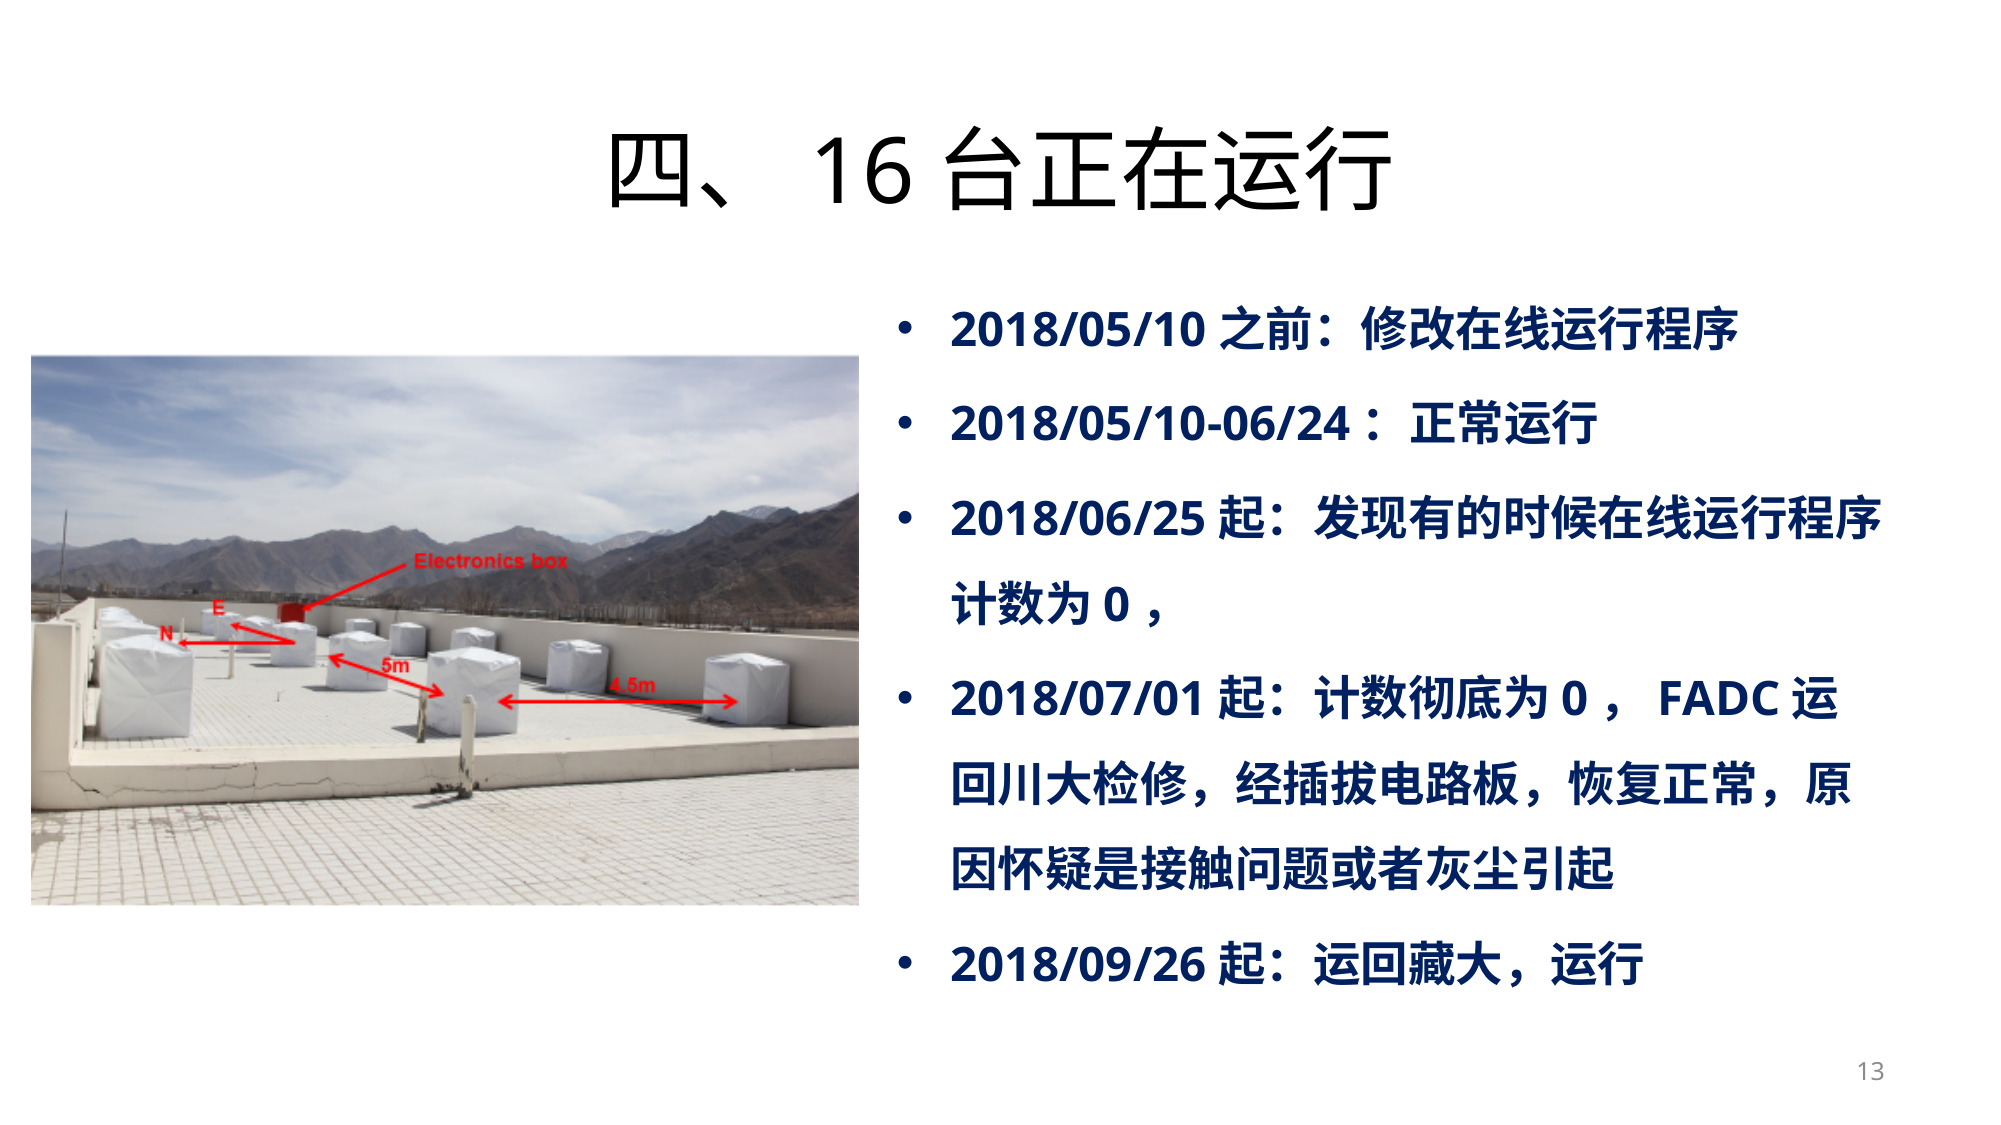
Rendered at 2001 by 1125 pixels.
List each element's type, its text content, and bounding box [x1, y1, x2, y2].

picture [31, 326, 859, 947]
slide_number 13 [1433, 1042, 1900, 1103]
title 四、16台正在运行 [99, 45, 1900, 233]
list 2018/05/10之前：修改在线运行程序 2018/05/10-06/24：正常运行 2018/06/25起：发现有的时候在线运行程序计数为0， 2018/07/01起：计数彻底为0，FADC运回川大检修，经插拔电路板，恢复正常，原因怀疑是接触问题或者灰尘引起 2018/09/26起：运回藏大，运行 [881, 262, 1900, 1005]
